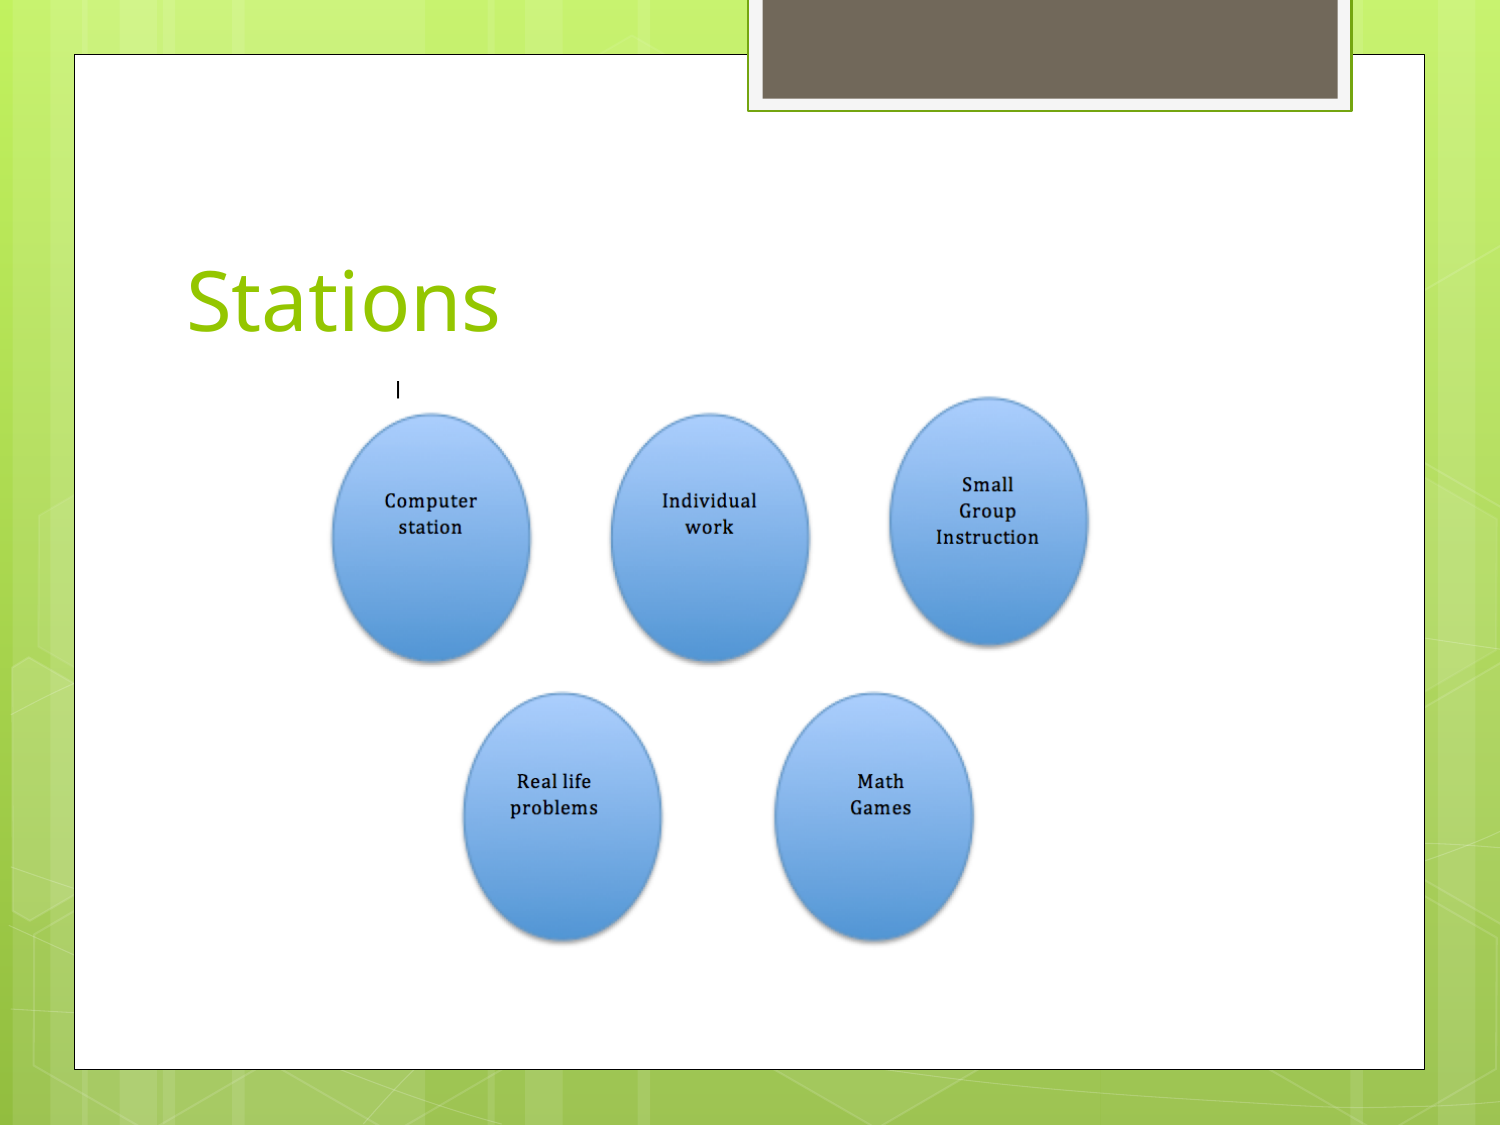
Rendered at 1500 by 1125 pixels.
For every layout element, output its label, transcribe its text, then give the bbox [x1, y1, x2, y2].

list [170, 380, 1284, 958]
title Stations [171, 168, 1324, 357]
